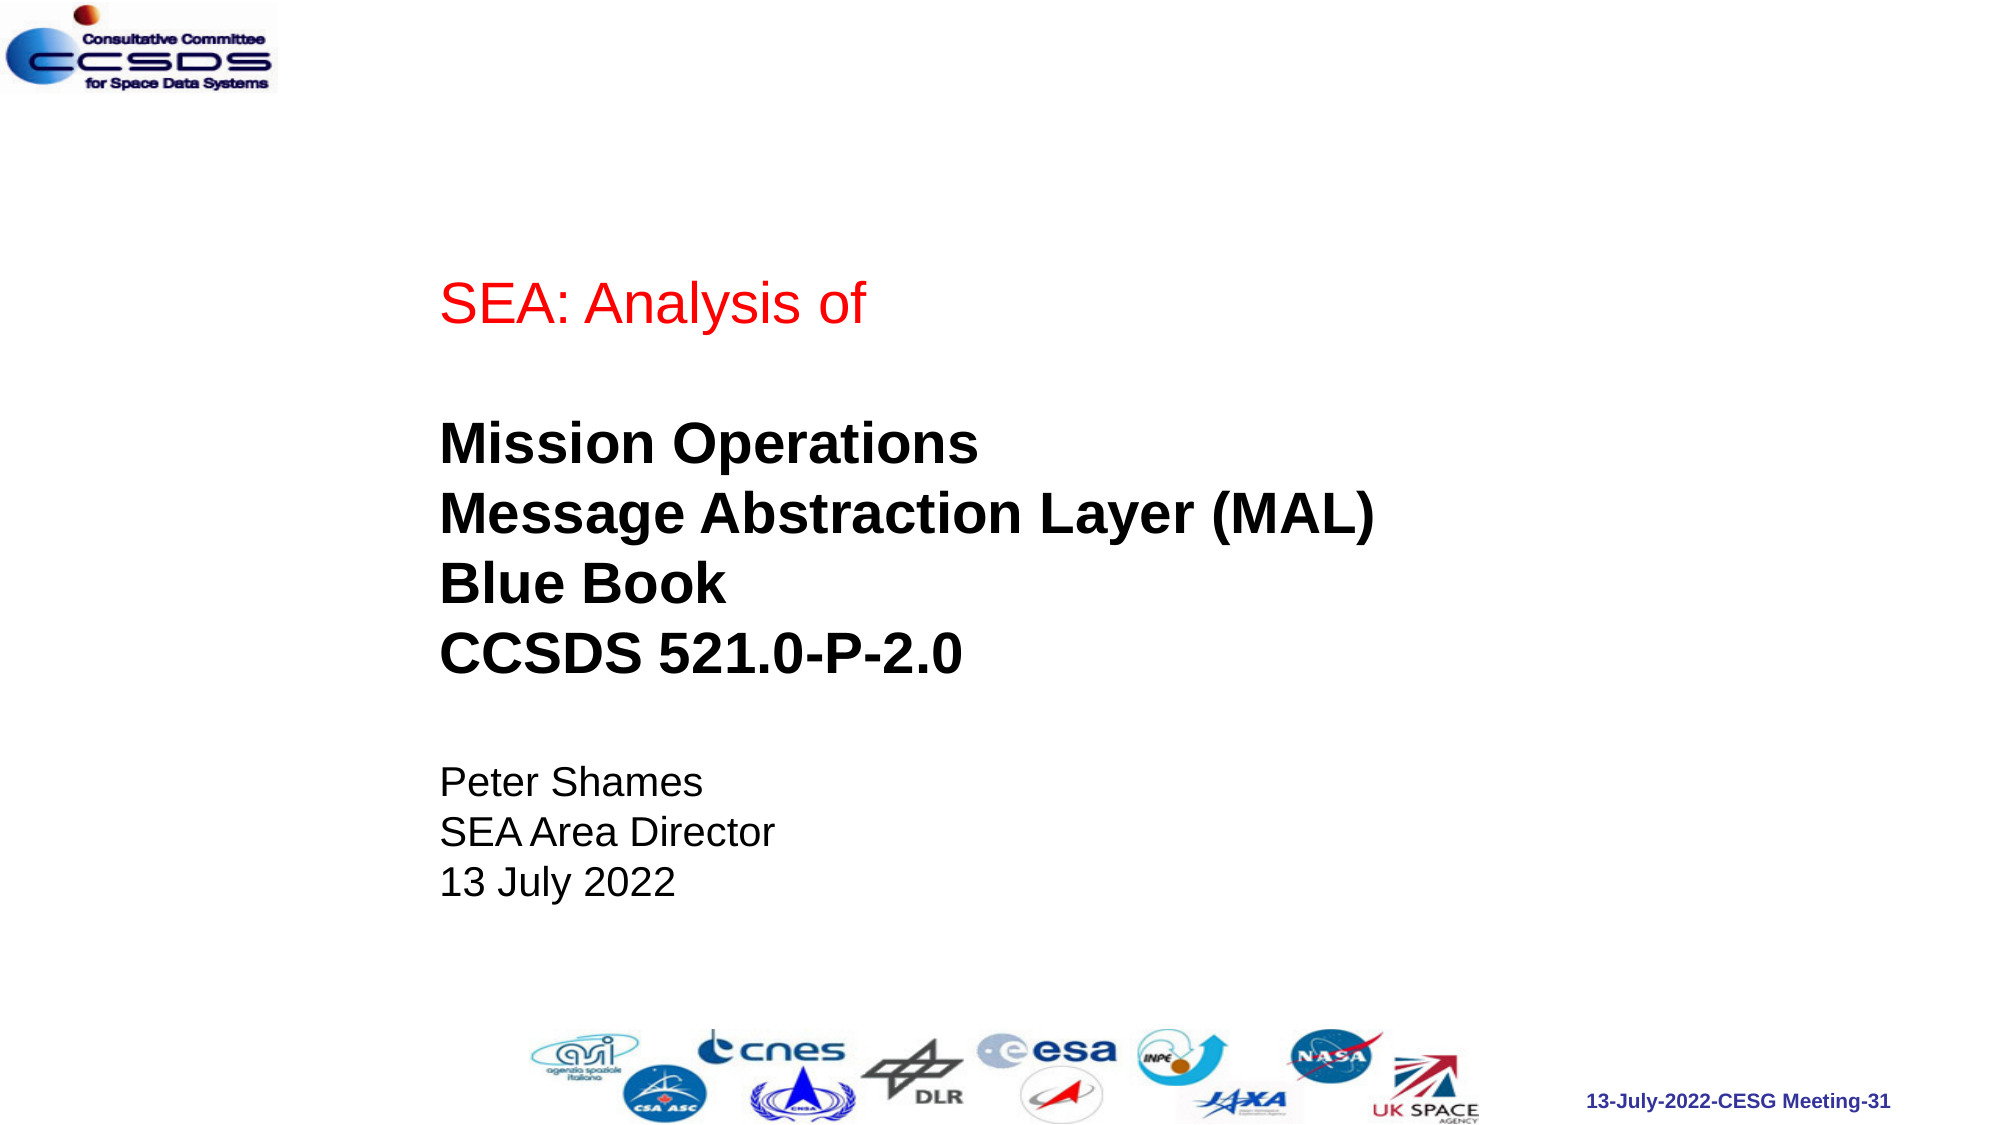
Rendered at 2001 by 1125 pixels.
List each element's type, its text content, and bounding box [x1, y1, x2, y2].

picture [529, 1029, 1479, 1124]
picture [0, 2, 278, 94]
text_box SEA: Analysis of Mission Operations Message Abstraction Layer (MAL) Blue Book CCSDS 521.0-P-2.0 Peter Shames SEA Area Director 13 July 2022 [424, 257, 1408, 1018]
